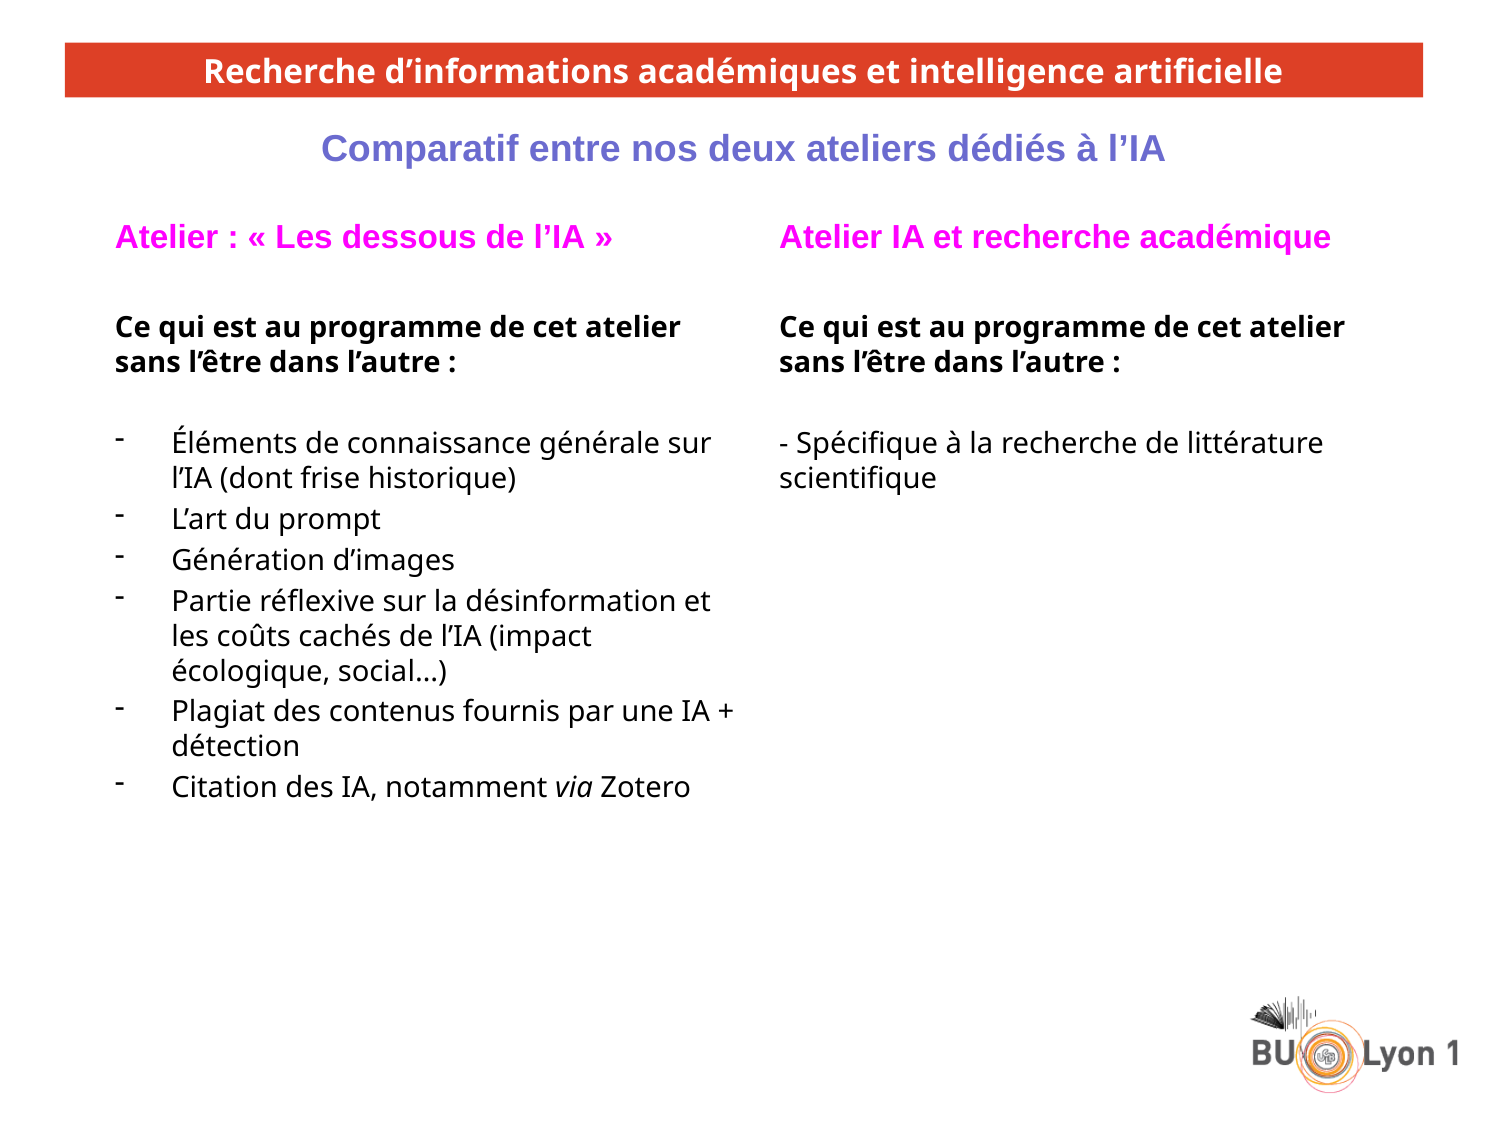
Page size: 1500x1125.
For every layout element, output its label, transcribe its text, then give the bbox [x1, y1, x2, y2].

text_box Recherche d’informations académiques et intelligence artificielle [64, 42, 1424, 98]
text_box Atelier : « Les dessous de l’IA » Ce qui est au programme de cet atelier sans l’être dans l’autre : Éléments de connaissance générale sur l’IA (dont frise historique) L’art du prompt Génération d’images Partie réflexive sur la désinformation et les coûts cachés de l’IA (impact écologique, social…) Plagiat des contenus fournis par une IA + détection Citation des IA, notamment via Zotero [99, 208, 763, 951]
picture [1245, 986, 1462, 1100]
title Comparatif entre nos deux ateliers dédiés à l’IA [69, 119, 1419, 175]
list Atelier IA et recherche académique Ce qui est au programme de cet atelier sans l’être dans l’autre : - Spécifique à la recherche de littérature scientifique [764, 208, 1427, 951]
